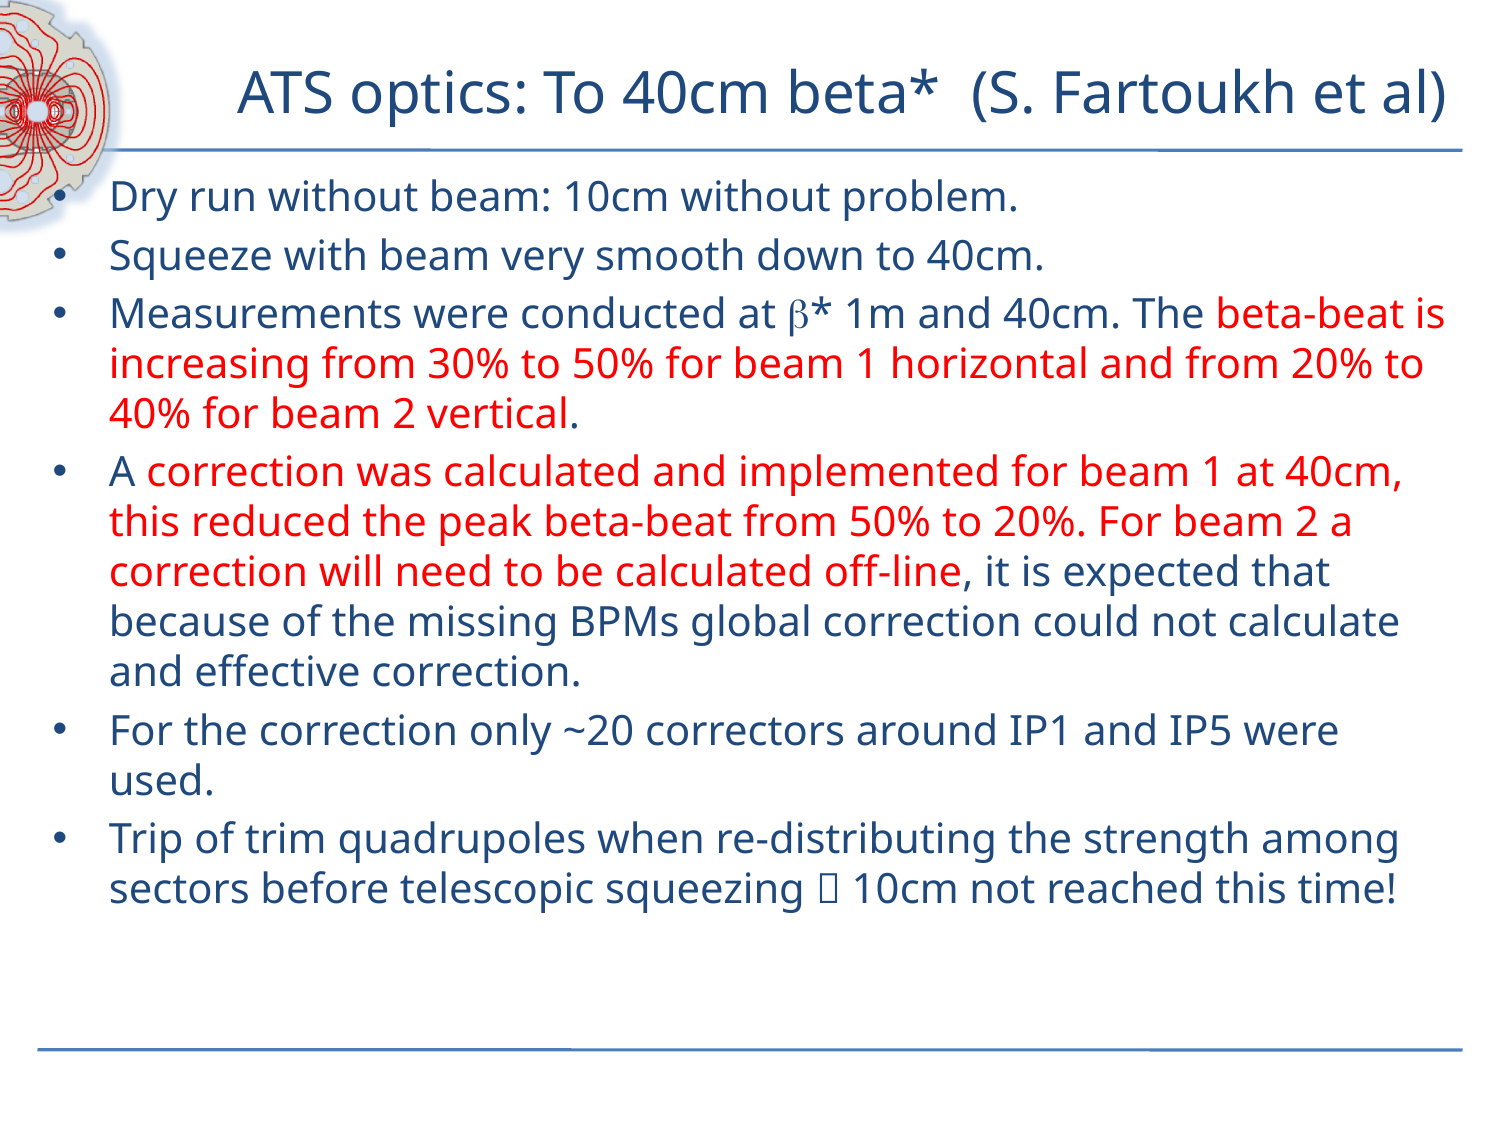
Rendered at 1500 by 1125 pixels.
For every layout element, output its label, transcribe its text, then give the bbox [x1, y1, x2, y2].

title ATS optics: To 40cm beta* (S. Fartoukh et al) [135, 24, 1463, 156]
picture [0, 2, 109, 220]
list Dry run without beam: 10cm without problem. Squeeze with beam very smooth down to 40cm. Measurements were conducted at b* 1m and 40cm. The beta-beat is increasing from 30% to 50% for beam 1 horizontal and from 20% to 40% for beam 2 vertical. A correction was calculated and implemented for beam 1 at 40cm, this reduced the peak beta-beat from 50% to 20%. For beam 2 a correction will need to be calculated off-line, it is expected that because of the missing BPMs global correction could not calculate and effective correction. For the correction only ~20 correctors around IP1 and IP5 were used. Trip of trim quadrupoles when re-distributing the strength among sectors before telescopic squeezing  10cm not reached this time! [37, 162, 1463, 1026]
